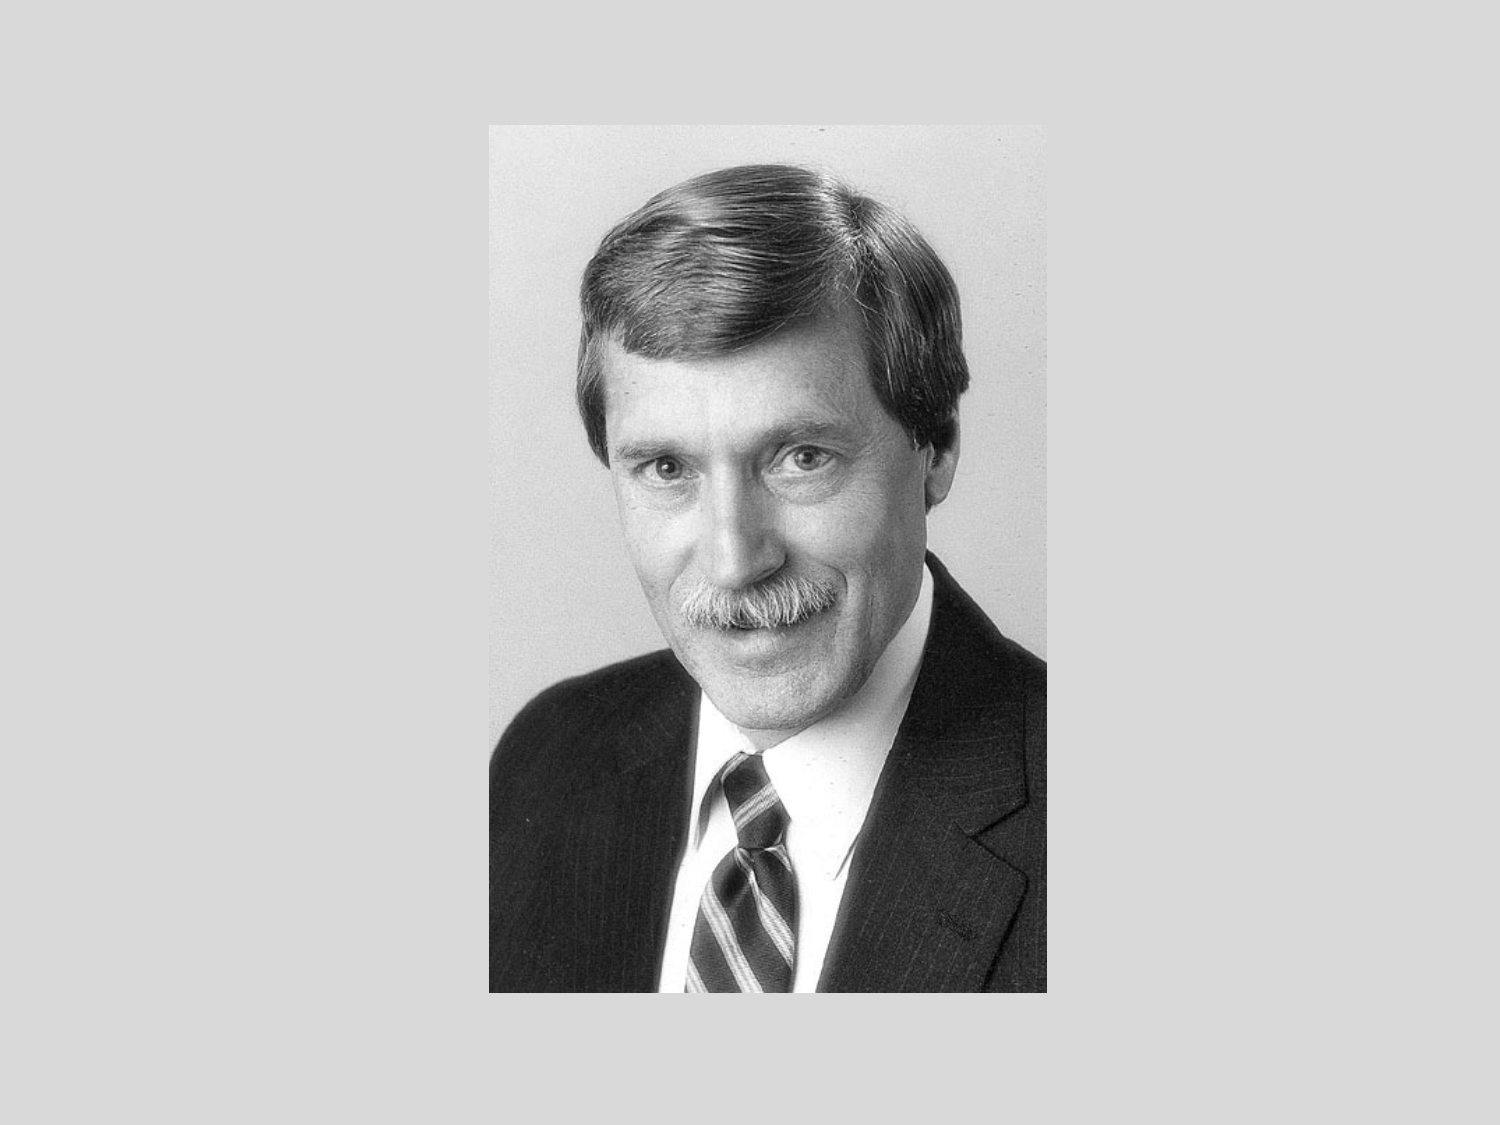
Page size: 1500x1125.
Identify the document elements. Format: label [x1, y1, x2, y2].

list [489, 125, 1047, 994]
